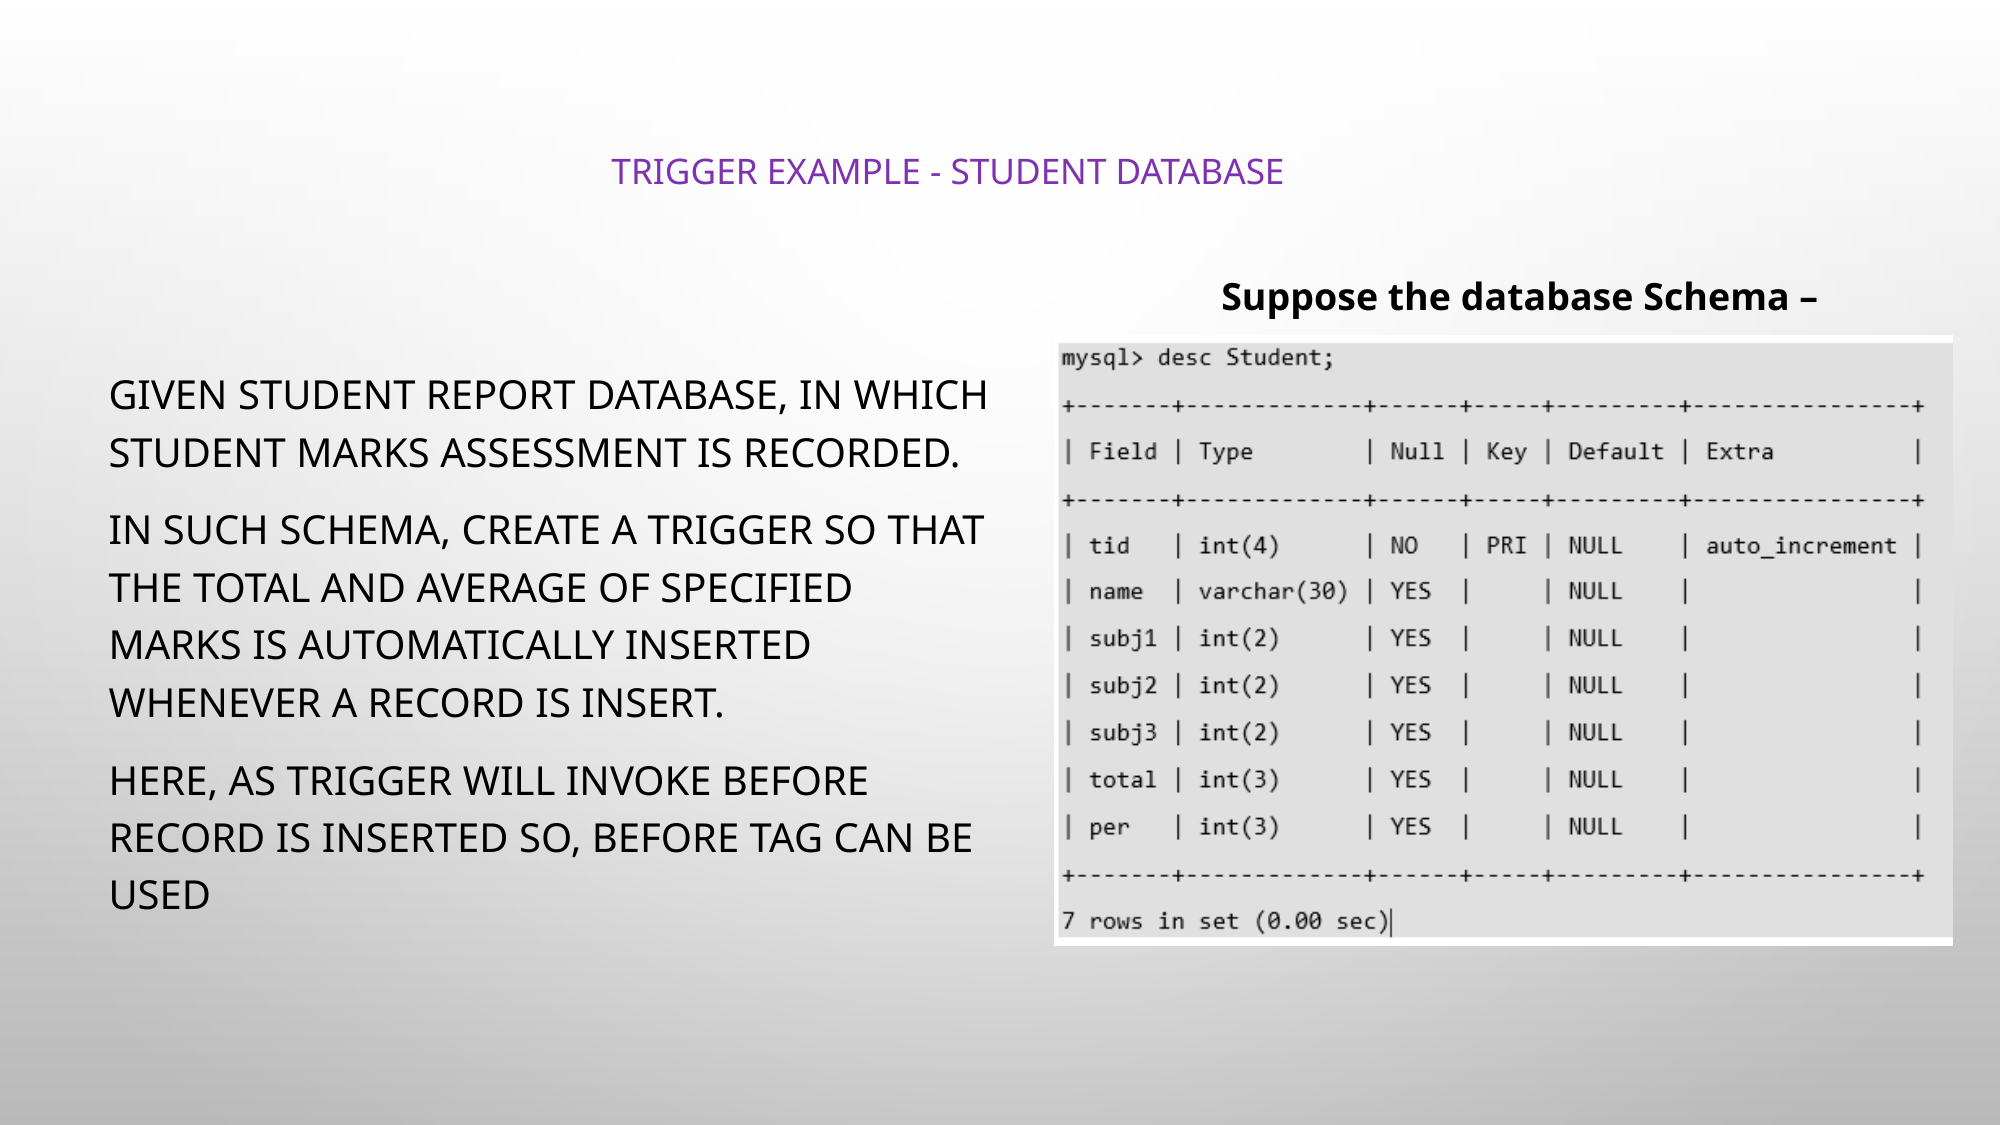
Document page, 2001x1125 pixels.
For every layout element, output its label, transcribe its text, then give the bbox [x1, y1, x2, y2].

title Trigger example - Student Database [144, 108, 1753, 200]
list Given Student Report Database, in which student marks assessment is recorded. In such schema, create a trigger so that the total and average of specified marks is automatically inserted whenever a record is insert. Here, as trigger will invoke before record is inserted so, BEFORE Tag can be used [93, 352, 1010, 935]
text_box Suppose the database Schema – [1206, 265, 1834, 326]
picture [0, 0, 2000, 1125]
